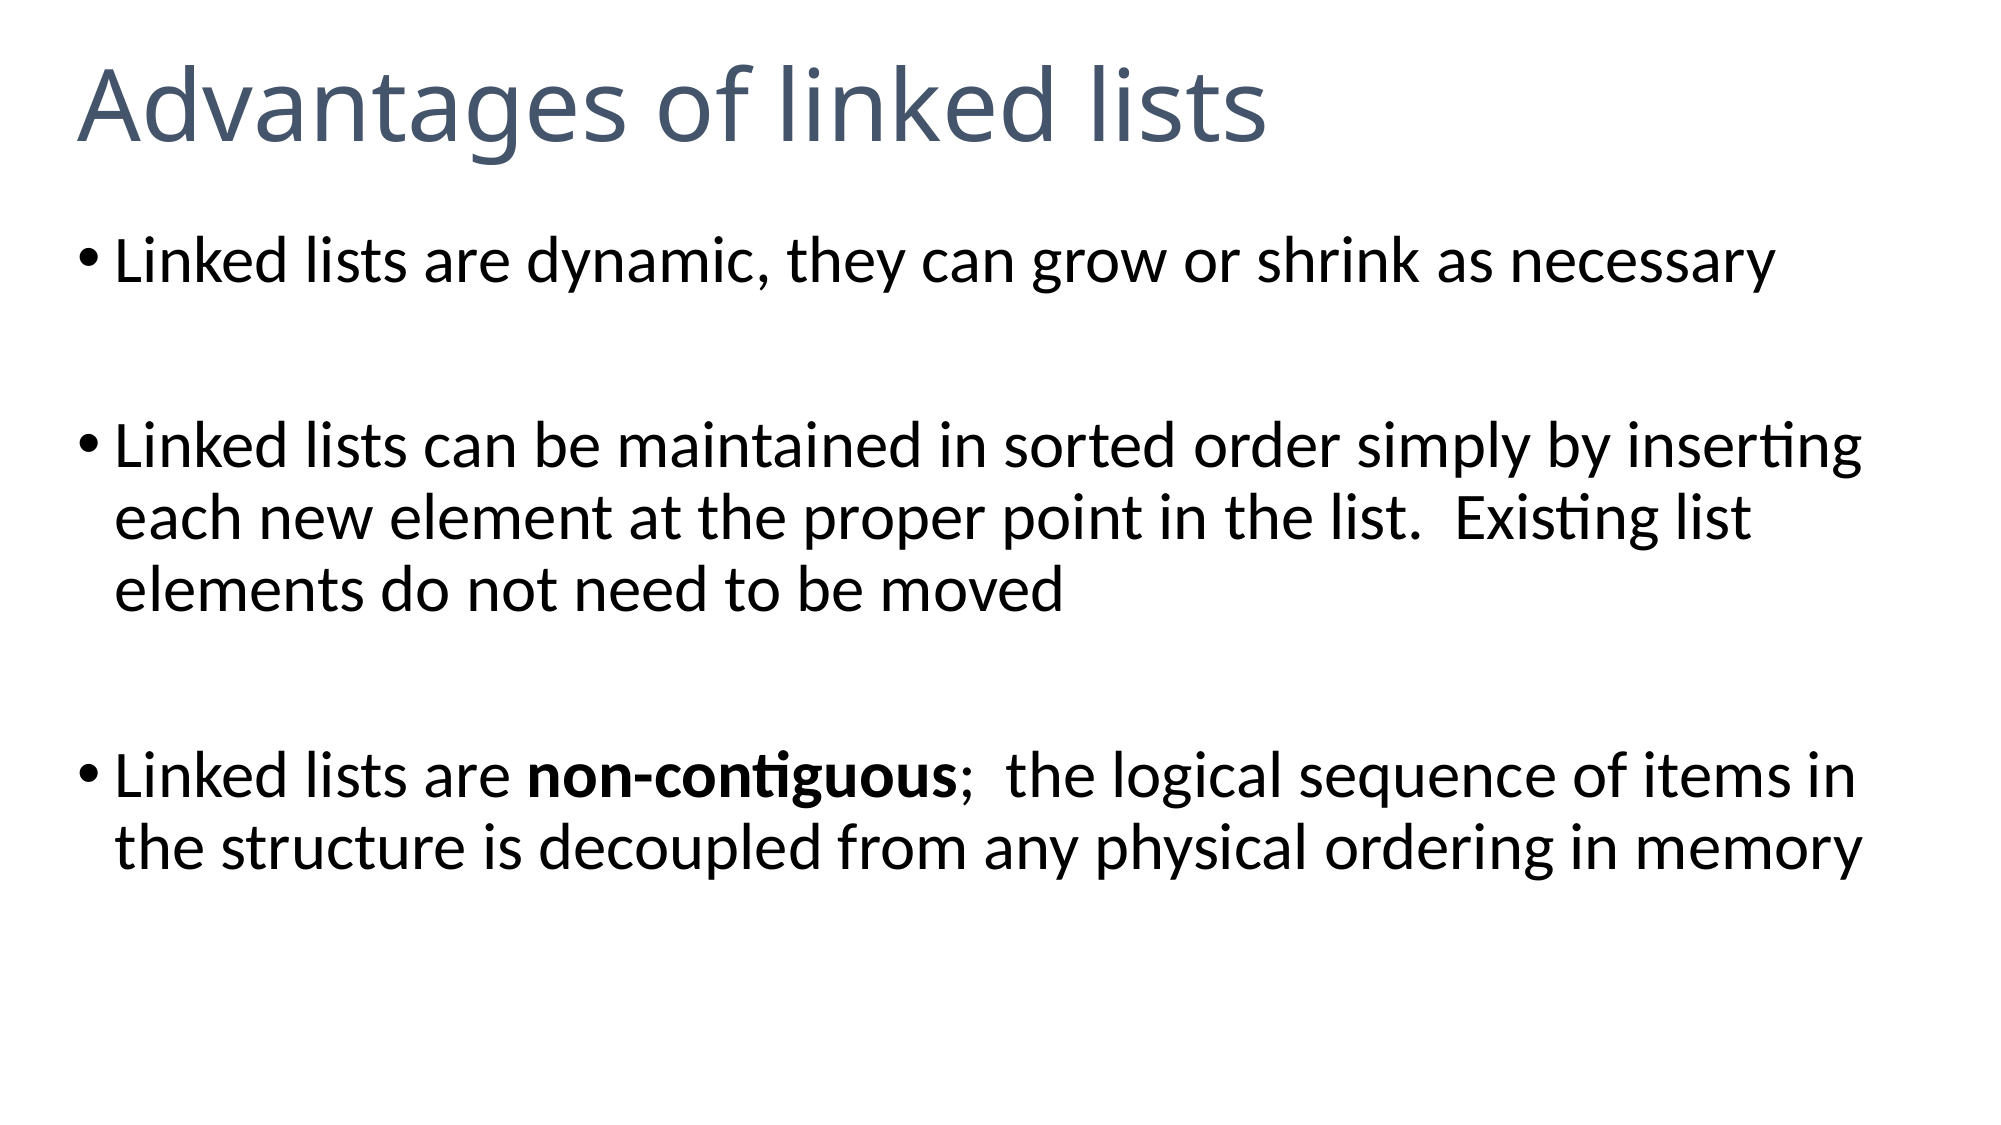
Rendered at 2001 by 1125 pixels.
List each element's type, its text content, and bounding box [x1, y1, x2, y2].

title Advantages of linked lists [62, 0, 1938, 217]
list Linked lists are dynamic, they can grow or shrink as necessary Linked lists can be maintained in sorted order simply by inserting each new element at the proper point in the list. Existing list elements do not need to be moved Linked lists are non-contiguous; the logical sequence of items in the structure is decoupled from any physical ordering in memory [62, 217, 1938, 1067]
